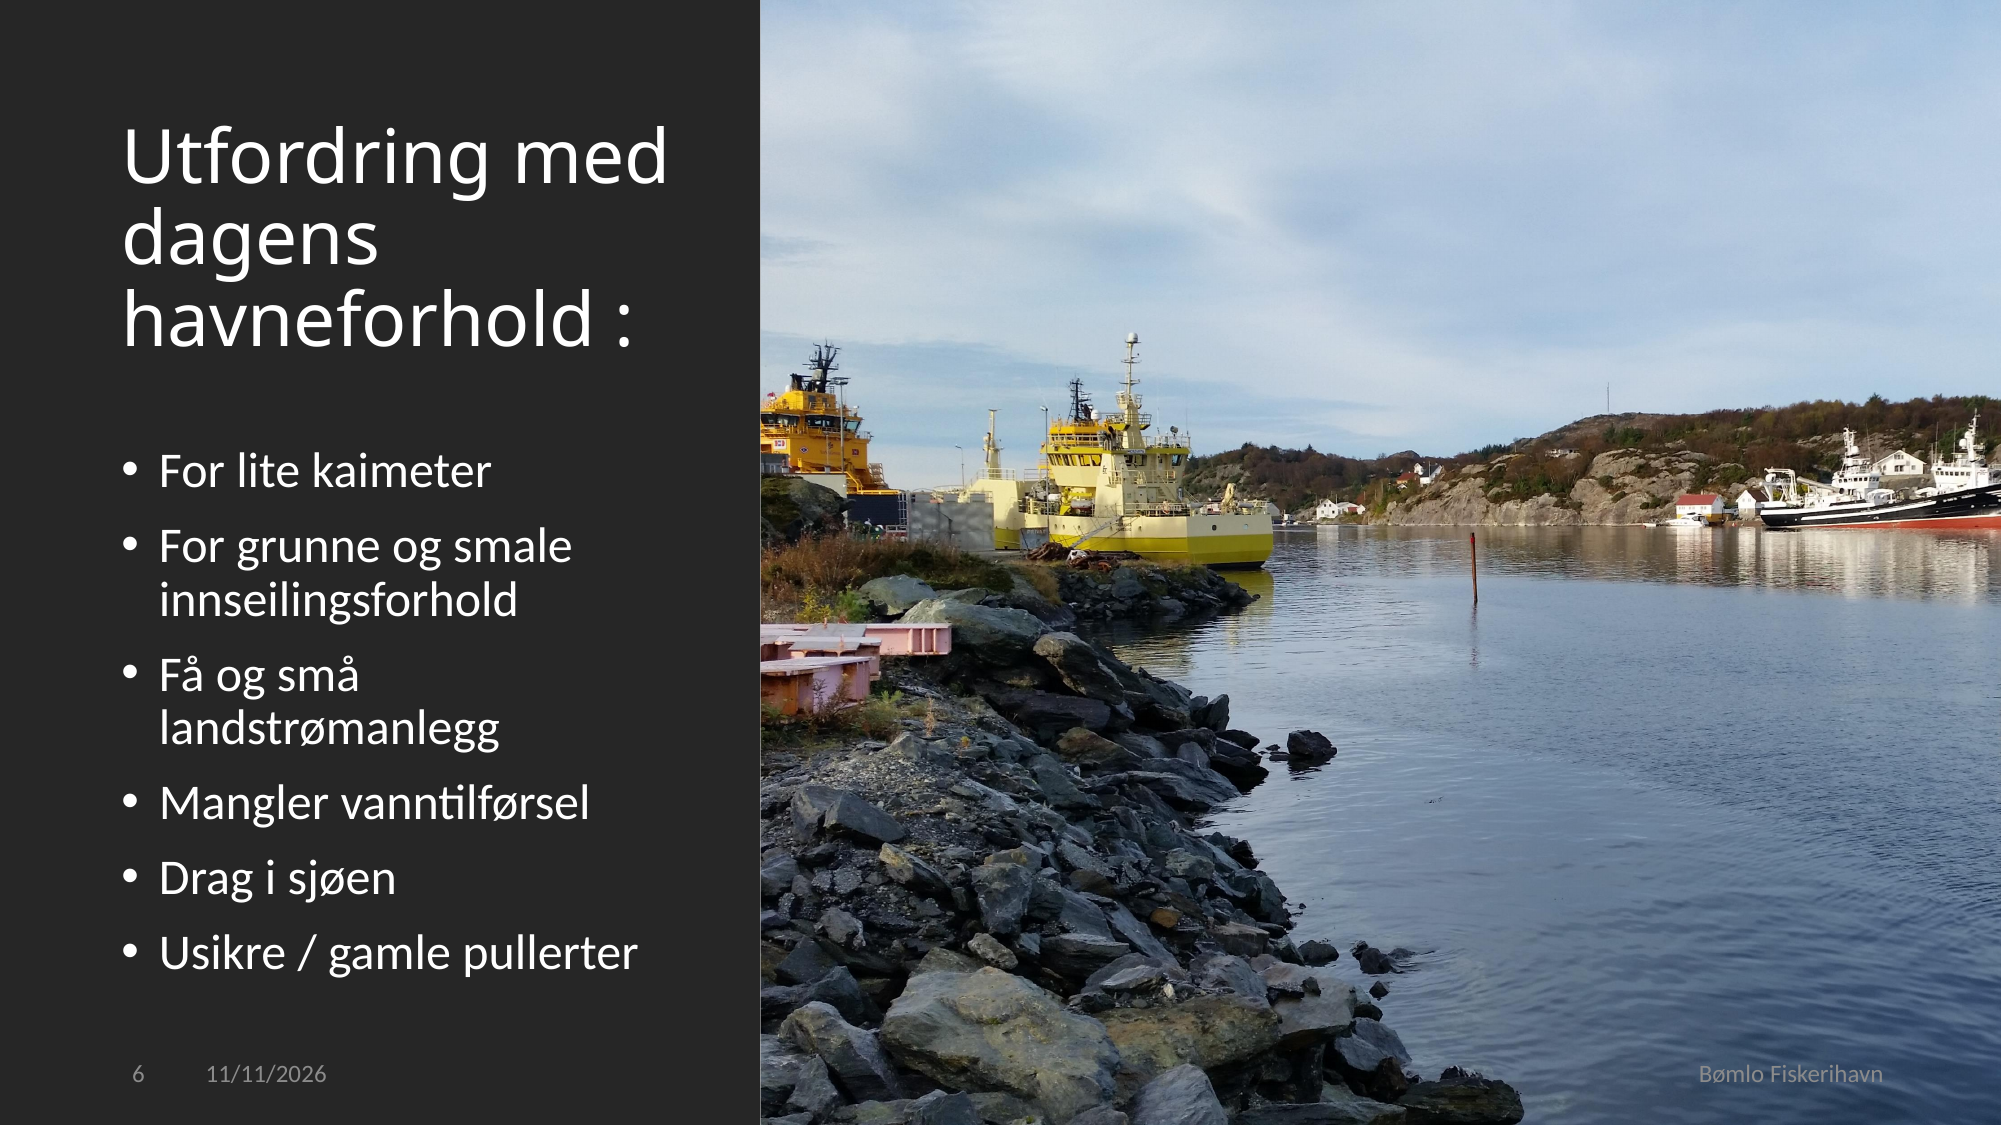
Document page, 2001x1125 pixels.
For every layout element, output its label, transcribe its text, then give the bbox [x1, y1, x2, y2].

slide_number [190, 1042, 660, 1103]
title Utfordring med dagens havneforhold : [106, 103, 708, 379]
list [760, 0, 2000, 1125]
text_box [0, 0, 760, 1125]
list For lite kaimeter For grunne og smale innseilingsforhold Få og små landstrømanlegg Mangler vanntilførsel Drag i sjøen Usikre / gamle pullerter [106, 436, 708, 1020]
slide_number 6 [47, 1042, 160, 1103]
